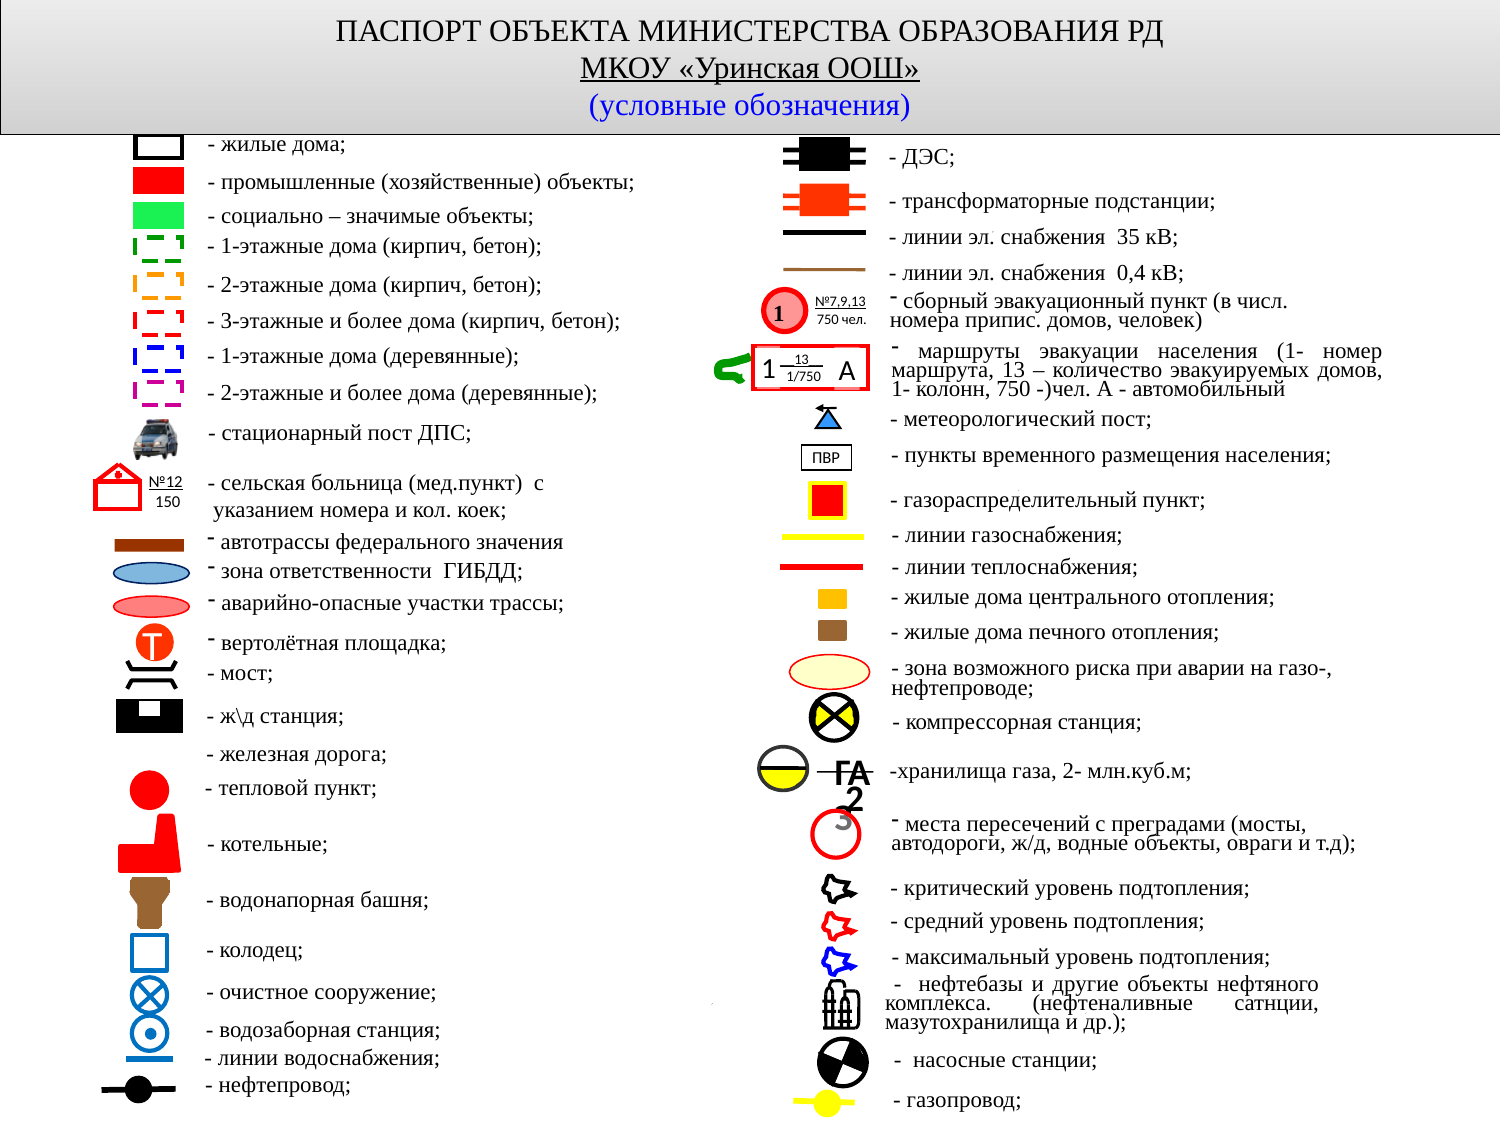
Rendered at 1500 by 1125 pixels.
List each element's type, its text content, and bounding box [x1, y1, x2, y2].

text_box - линии эл. снабжения 0,4 кВ; [874, 250, 1221, 293]
text_box [135, 274, 182, 298]
text_box [135, 237, 182, 261]
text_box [135, 625, 172, 661]
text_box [752, 345, 869, 391]
text_box [718, 358, 747, 380]
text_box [810, 407, 845, 440]
text_box [113, 596, 190, 618]
text_box - 2-этажные дома (кирпич, бетон); [192, 262, 698, 305]
text_box - мост; [192, 650, 388, 690]
text_box [823, 948, 854, 975]
text_box - нефтебазы и другие объекты нефтяного комплекса. (нефтеналивные сатнции, мазутохранилища и др.); [856, 961, 1349, 1048]
text_box - линии эл. снабжения 35 кВ; [874, 214, 1221, 250]
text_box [126, 660, 177, 689]
picture [133, 419, 178, 460]
text_box - пункты временного размещения населения; [890, 440, 1368, 468]
text_box [113, 562, 190, 584]
text_box - 1-этажные дома (кирпич, бетон); [192, 223, 651, 262]
text_box - промышленные (хозяйственные) объекты; [192, 158, 699, 202]
text_box [823, 875, 854, 903]
text_box автотрассы федерального значения [192, 519, 603, 562]
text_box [822, 980, 859, 1029]
text_box -хранилища газа, 2- млн.куб.м; [907, 745, 1299, 794]
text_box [116, 699, 183, 733]
text_box - жилые дома печного отопления; [876, 610, 1273, 650]
text_box - водонапорная башня; [191, 877, 444, 919]
text_box [823, 913, 854, 940]
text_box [95, 464, 192, 511]
text_box - средний уровень подтопления; [869, 895, 1300, 944]
text_box ПВР [801, 444, 852, 470]
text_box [763, 287, 872, 335]
text_box - насосные станции; [871, 1039, 1168, 1084]
text_box зона ответственности ГИБДД; [193, 562, 577, 590]
text_box [818, 589, 847, 609]
text_box места пересечений с преградами (мосты, автодороги, ж/д, водные объекты, овраги и т.д); [897, 816, 1405, 874]
text_box - колодец; [191, 927, 319, 969]
text_box - нефтепровод; [170, 1063, 382, 1108]
text_box - сельская больница (мед.пункт) с указанием номера и кол. коек; [186, 456, 581, 533]
text_box сборный эвакуационный пункт (в числ. номера припис. домов, человек) [880, 288, 1316, 337]
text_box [131, 976, 168, 1014]
text_box - водозаборная станция; [191, 1007, 456, 1049]
text_box - линии газоснабжения; [877, 512, 1209, 555]
text_box - трансформаторные подстанции; [874, 178, 1255, 220]
text_box вертолётная площадка; [193, 620, 517, 663]
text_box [782, 183, 866, 217]
text_box - тепловой пункт; [190, 765, 392, 808]
text_box [130, 933, 169, 973]
text_box - линии теплоснабжения; [877, 544, 1187, 574]
text_box [135, 381, 182, 406]
text_box [135, 347, 182, 371]
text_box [810, 693, 858, 731]
text_box - стационарный пост ДПС; [178, 403, 542, 459]
text_box - 3-этажные и более дома (кирпич, бетон); [192, 298, 656, 333]
text_box ПАСПОРТ ОБЪЕКТА МИНИСТЕРСТВА ОБРАЗОВАНИЯ РД МКОУ «Уринская ООШ» (условные обозначения) [0, 0, 1500, 135]
text_box - газораспределительный пункт; [875, 477, 1240, 519]
text_box - 2-этажные и более дома (деревянные); [192, 369, 656, 413]
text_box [794, 1091, 854, 1116]
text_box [757, 732, 903, 855]
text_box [818, 1038, 867, 1087]
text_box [782, 137, 866, 171]
text_box - железная дорога; [185, 727, 409, 777]
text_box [126, 1054, 151, 1125]
text_box [818, 620, 847, 641]
text_box - метеорологический пост; [889, 406, 1174, 432]
text_box - зона возможного риска при аварии на газо-, нефтепроводе; [870, 650, 1390, 710]
text_box - очистное сооружение; [191, 969, 452, 1012]
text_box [131, 880, 168, 927]
text_box [129, 770, 170, 811]
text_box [131, 1020, 168, 1052]
text_box - ДЭС; [874, 135, 983, 177]
text_box [135, 168, 183, 193]
text_box [135, 203, 183, 228]
text_box - критический уровень подтопления; [869, 862, 1300, 895]
text_box - линии водоснабжения; [190, 1035, 456, 1077]
text_box - ж\д станция; [185, 690, 390, 727]
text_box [120, 815, 180, 871]
text_box - газопровод; [872, 1073, 1236, 1123]
text_box [135, 135, 183, 159]
text_box аварийно-опасные участки трассы; [193, 580, 609, 623]
text_box - социально – значимые объекты; [192, 193, 598, 223]
text_box [808, 481, 847, 520]
text_box - жилые дома центрального отопления; [876, 574, 1323, 617]
text_box - 1-этажные дома (деревянные); [192, 333, 698, 376]
text_box - компрессорная станция; [871, 710, 1302, 745]
text_box - максимальный уровень подтопления; [870, 931, 1322, 961]
text_box [789, 654, 870, 690]
text_box - жилые дома; [192, 135, 509, 158]
text_box - котельные; [192, 821, 343, 864]
text_box [135, 311, 182, 336]
text_box маршруты эвакуации населения (1- номер маршрута, 13 – количество эвакуируемых домов, 1- колонн, 750 -)чел. А - автомобильный [882, 338, 1393, 406]
